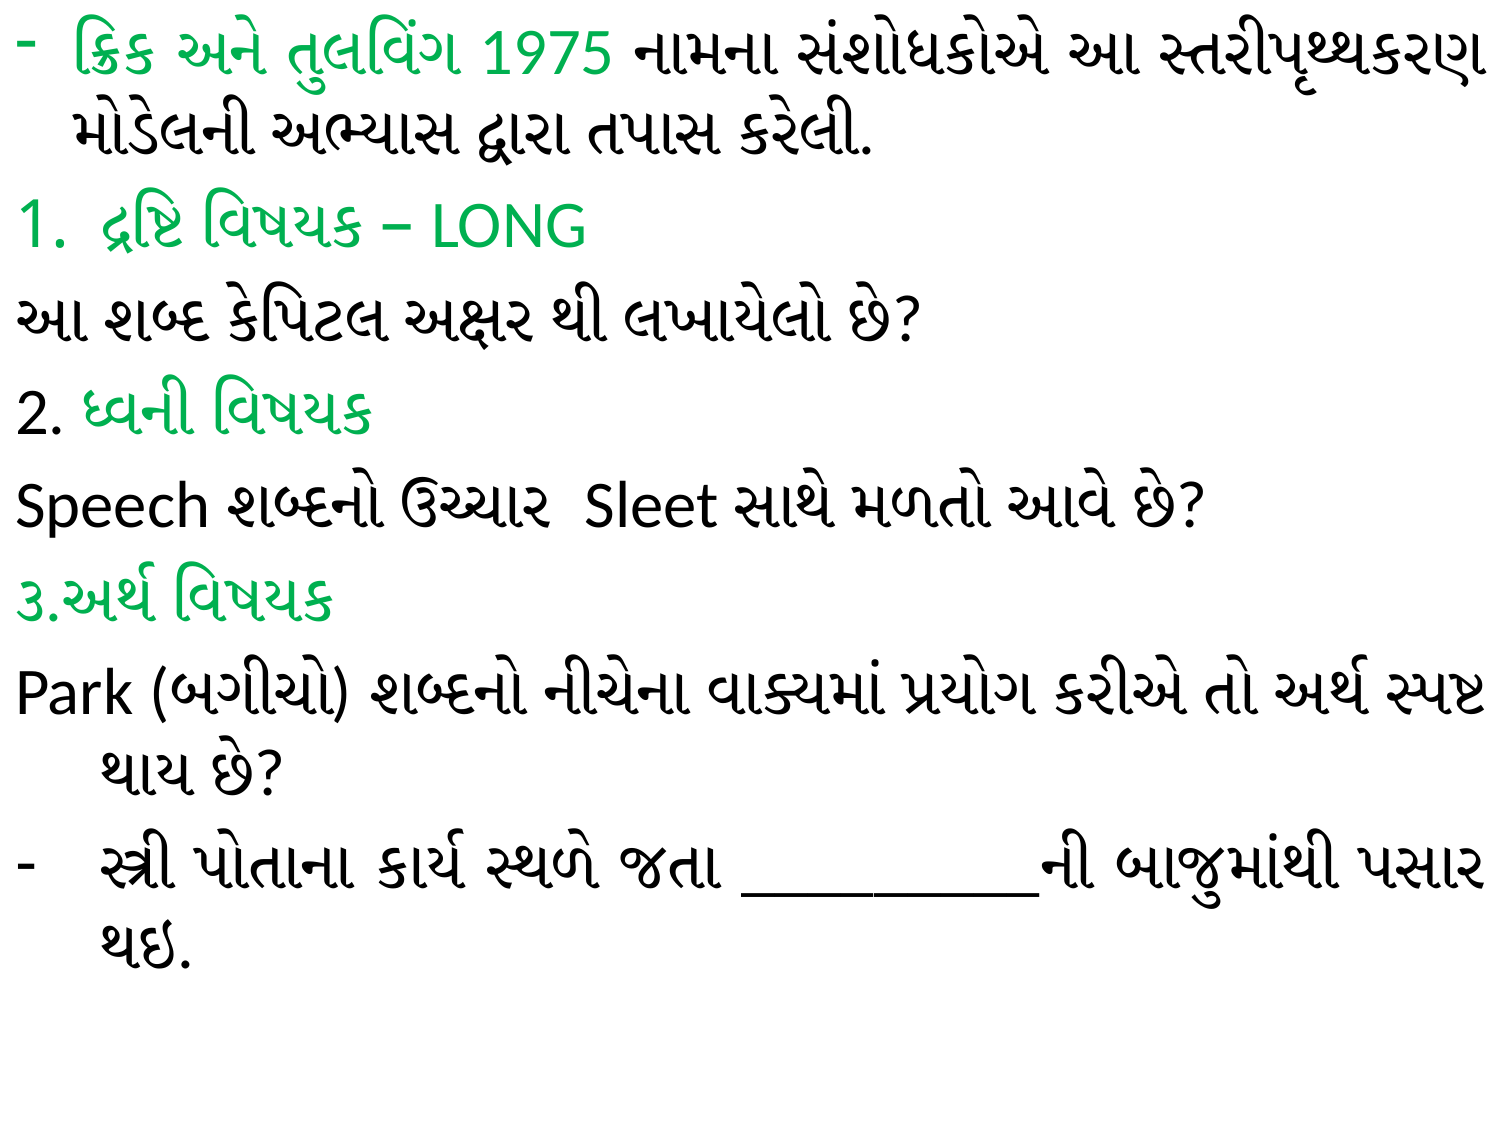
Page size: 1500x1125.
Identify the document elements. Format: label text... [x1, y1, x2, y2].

list ક્રિક અને તુલવિંગ 1975 નામના સંશોધકોએ આ સ્તરીપૃથ્થકરણ મોડેલની અભ્યાસ દ્વારા તપાસ કરેલી. દ્રષ્ટિ વિષયક – LONG આ શબ્દ કેપિટલ અક્ષર થી લખાયેલો છે? 2. ધ્વની વિષયક Speech શબ્દનો ઉચ્ચાર Sleet સાથે મળતો આવે છે? ૩.અર્થ વિષયક Park (બગીચો) શબ્દનો નીચેના વાક્યમાં પ્રયોગ કરીએ તો અર્થ સ્પષ્ટ થાય છે? સ્ત્રી પોતાના કાર્ય સ્થળે જતા _________ની બાજુમાંથી પસાર થઇ. [0, 0, 1500, 1125]
